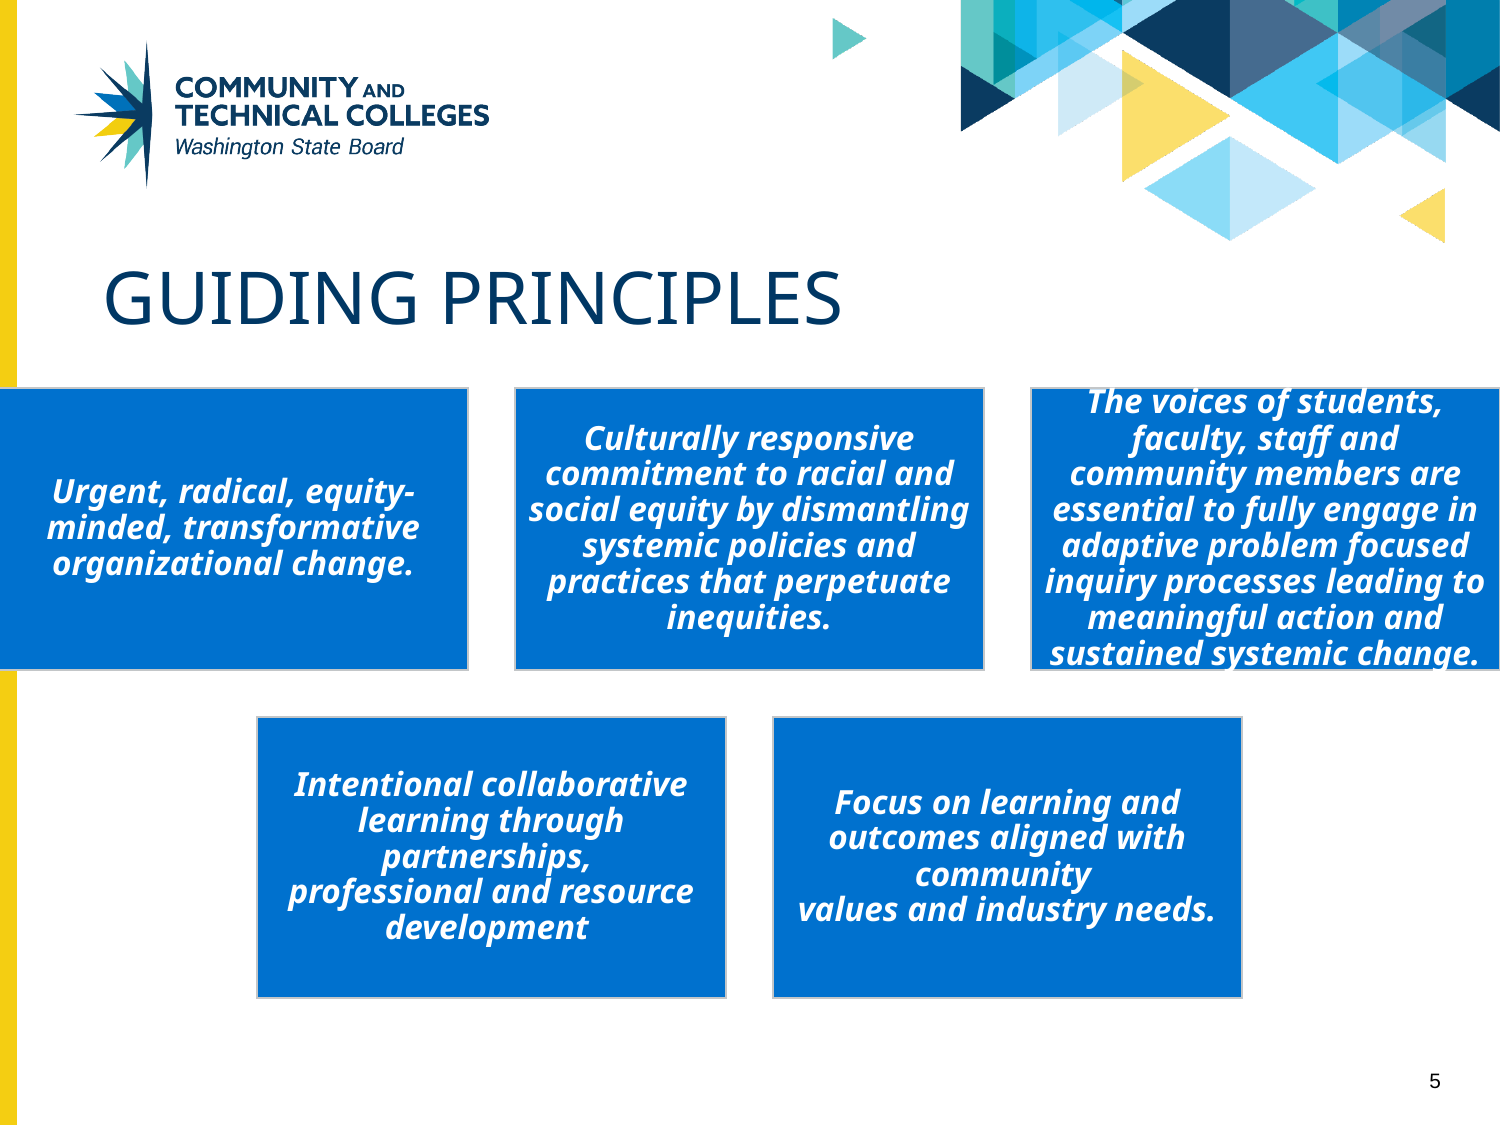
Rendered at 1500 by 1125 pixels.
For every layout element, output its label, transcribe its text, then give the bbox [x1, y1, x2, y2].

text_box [0, 384, 1500, 1002]
slide_number 5 [1378, 1063, 1456, 1103]
title Guiding Principles [88, 254, 1456, 384]
picture [17, 25, 557, 228]
picture [832, 0, 1500, 243]
